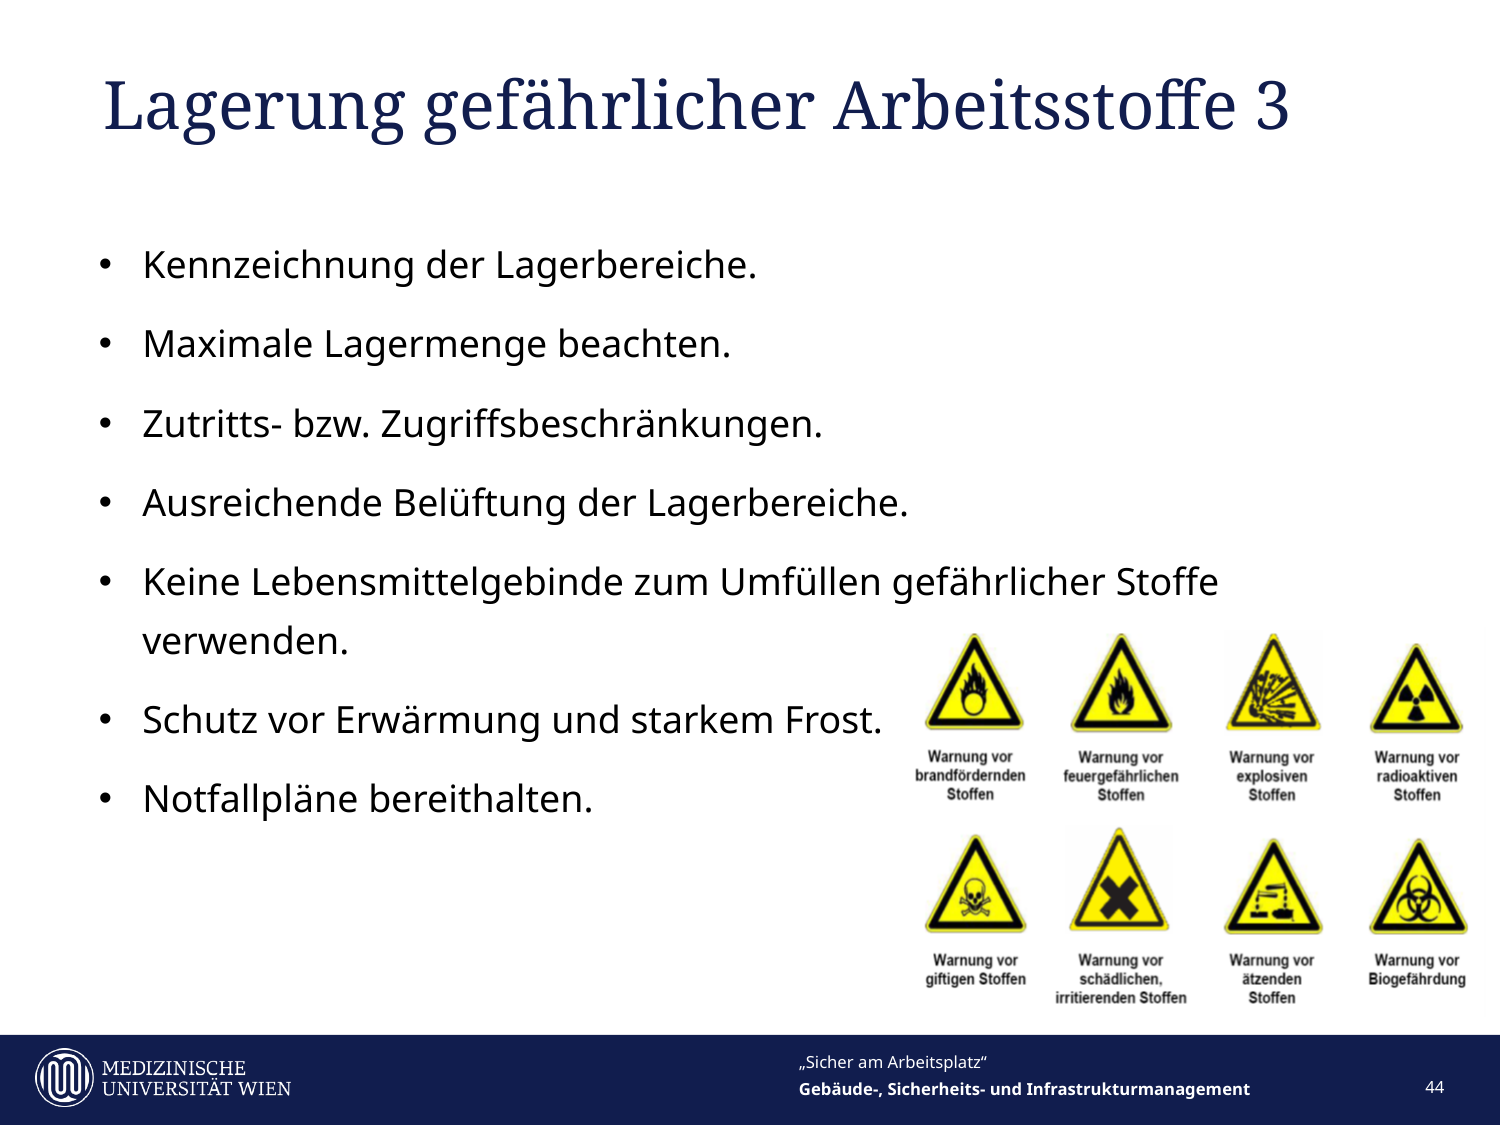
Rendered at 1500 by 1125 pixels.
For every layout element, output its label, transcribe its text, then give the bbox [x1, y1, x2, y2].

picture [35, 1048, 291, 1107]
list Kennzeichnung der Lagerbereiche. Maximale Lagermenge beachten. Zutritts- bzw. Zugriffsbeschränkungen. Ausreichende Belüftung der Lagerbereiche. Keine Lebensmittelgebinde zum Umfüllen gefährlicher Stoffe verwenden. Schutz vor Erwärmung und starkem Frost. Notfallpläne bereithalten. [98, 220, 1397, 1035]
picture [894, 627, 1486, 1017]
slide_number Gebäude-, Sicherheits- und Infrastrukturmanagement [784, 1082, 1381, 1110]
slide_number 44 [1396, 1055, 1473, 1107]
footer „Sicher am Arbeitsplatz“ [784, 1044, 1381, 1082]
title Lagerung gefährlicher Arbeitsstoffe 3 [103, 59, 1397, 220]
